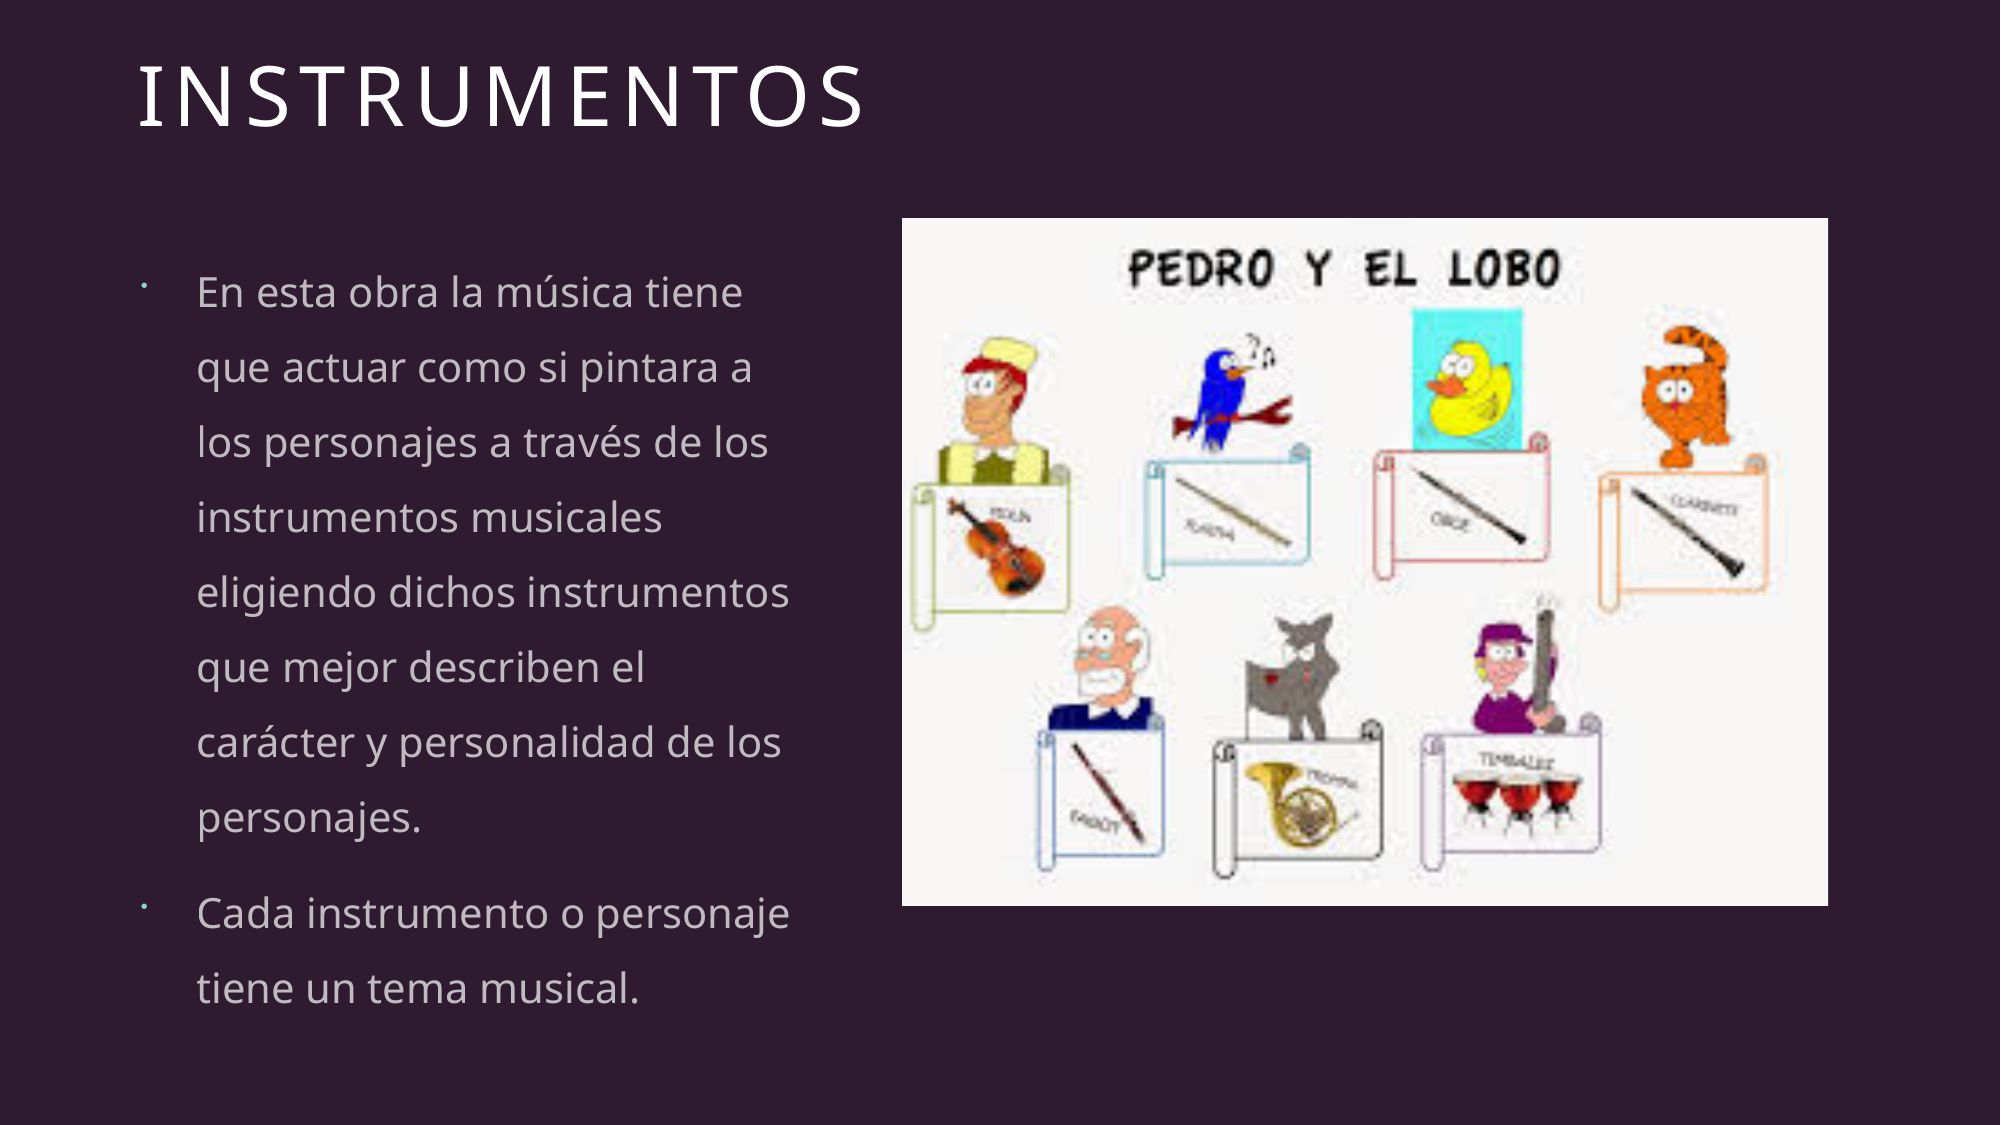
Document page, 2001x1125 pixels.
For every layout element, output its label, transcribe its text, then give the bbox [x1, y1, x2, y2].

list En esta obra la música tiene que actuar como si pintara a los personajes a través de los instrumentos musicales eligiendo dichos instrumentos que mejor describen el carácter y personalidad de los personajes. Cada instrumento o personaje tiene un tema musical. [137, 240, 803, 826]
picture [901, 218, 1829, 907]
title Instrumentos [137, 43, 1829, 261]
